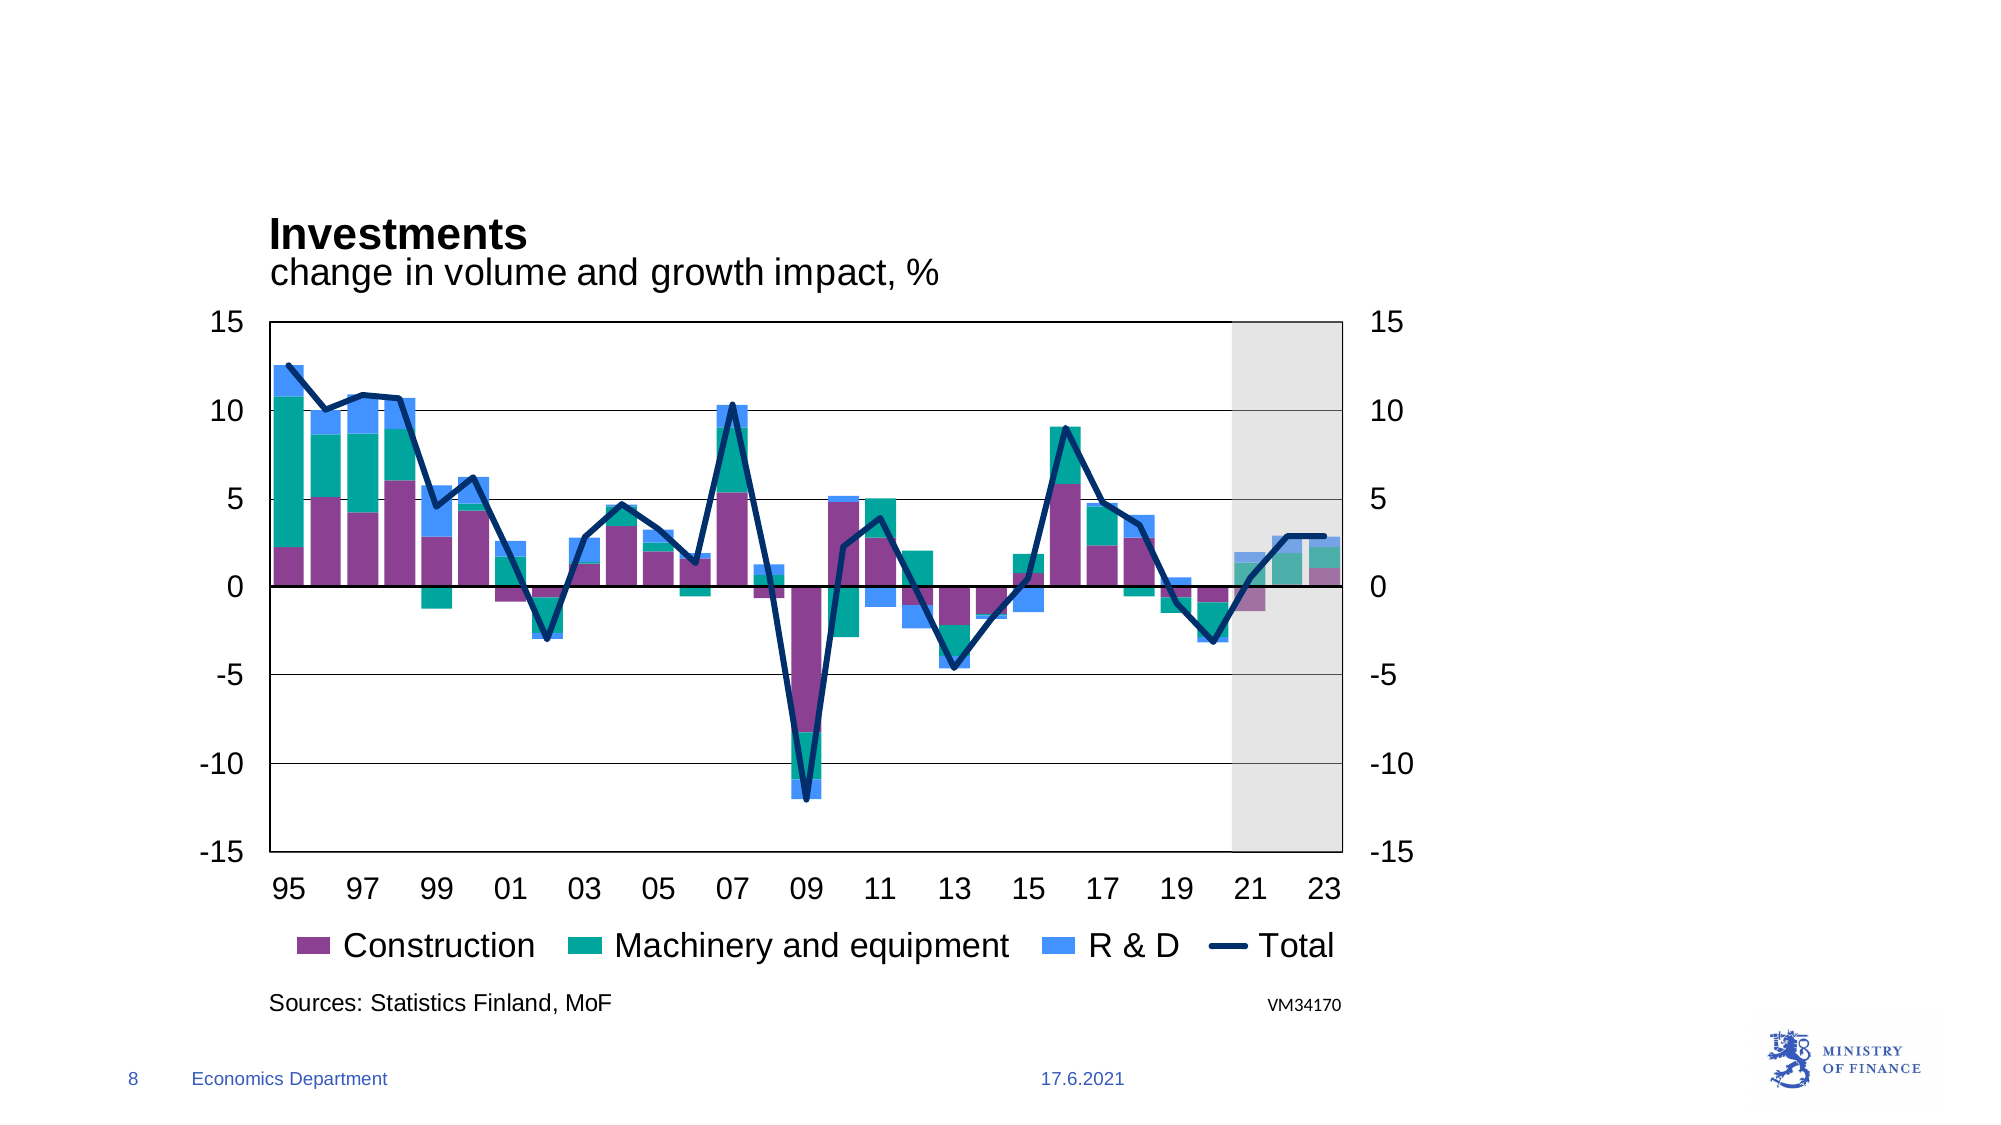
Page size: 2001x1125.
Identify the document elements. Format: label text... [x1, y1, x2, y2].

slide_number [1040, 1058, 1207, 1097]
slide_number 8 [128, 1058, 189, 1097]
picture [1747, 1007, 1945, 1112]
picture [173, 192, 1444, 1035]
footer Economics Department [191, 1058, 867, 1097]
